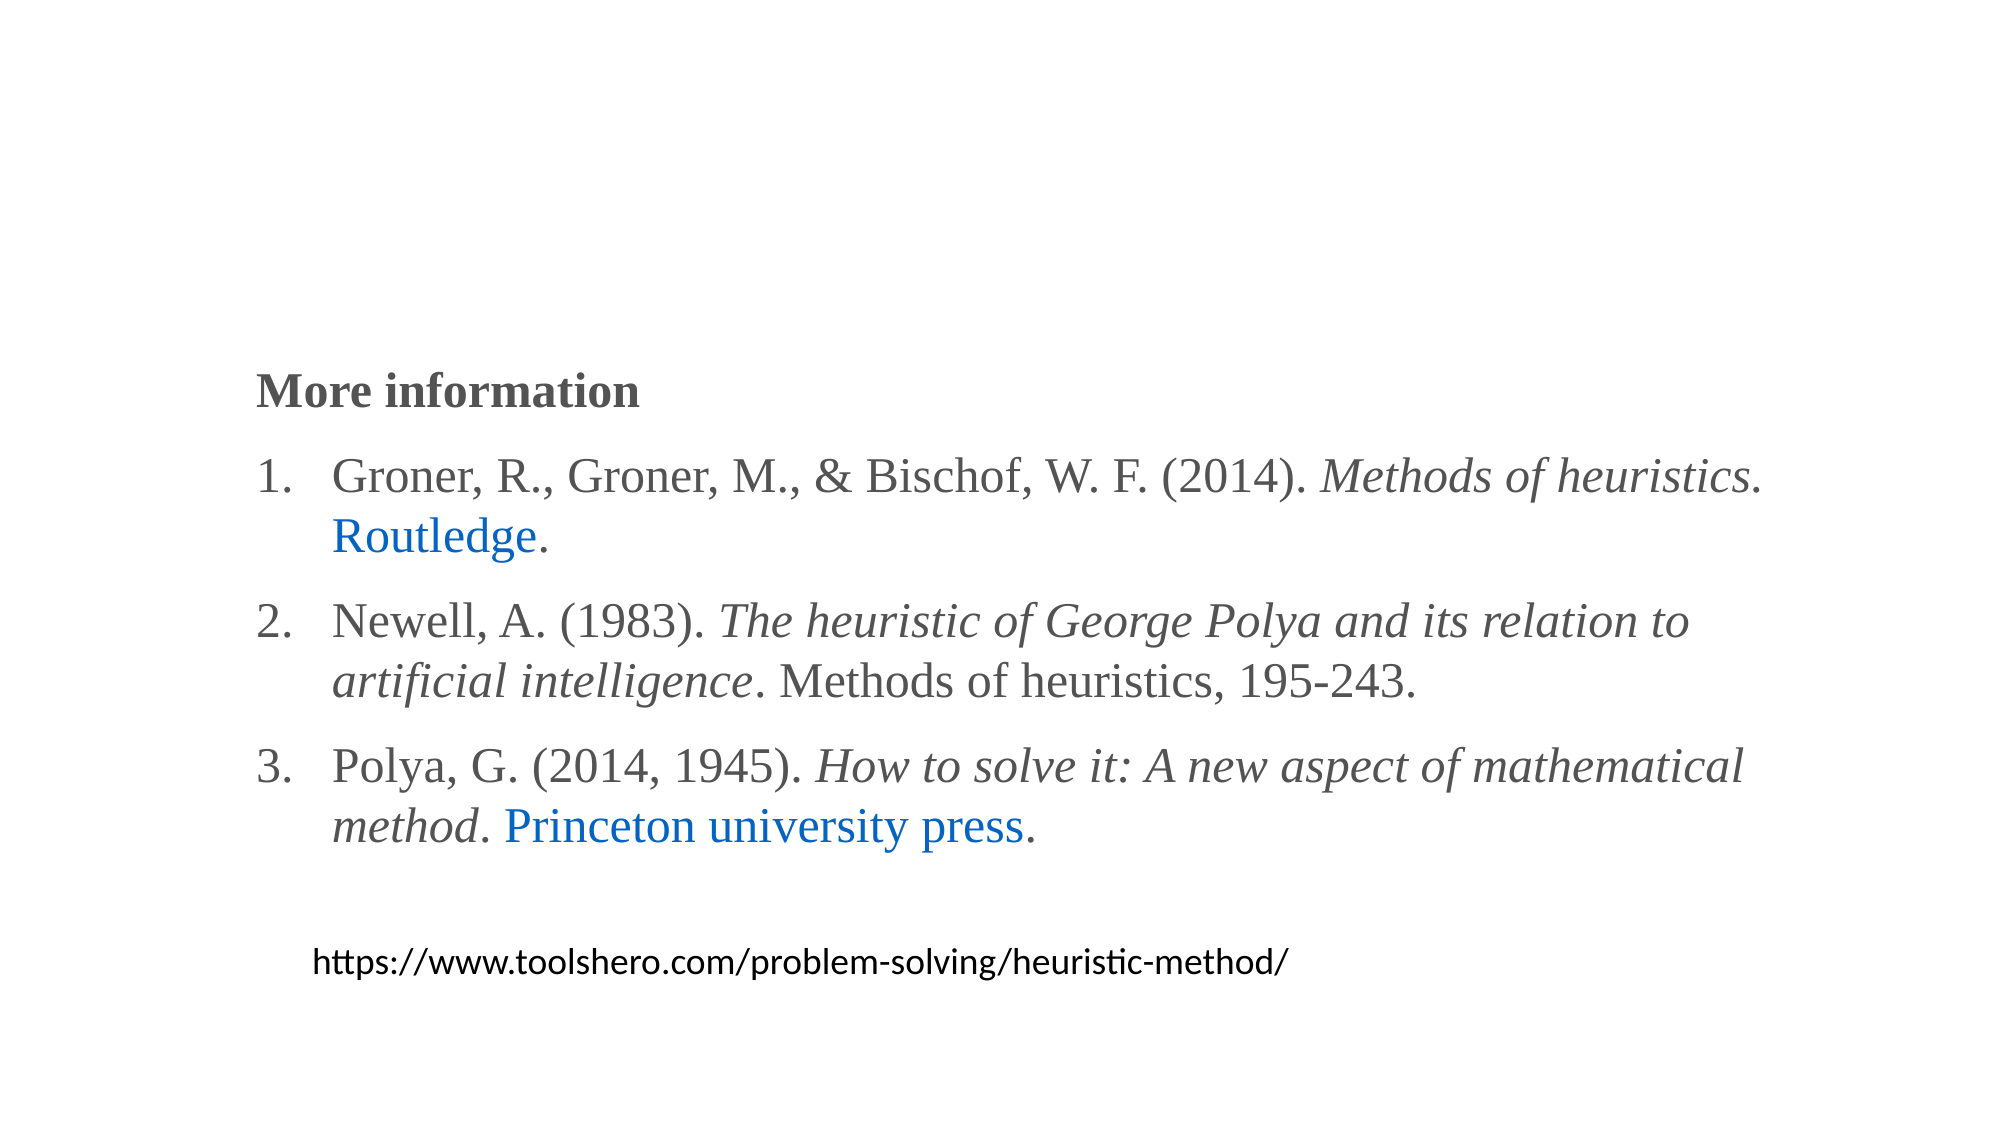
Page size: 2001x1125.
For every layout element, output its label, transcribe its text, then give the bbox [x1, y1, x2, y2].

text_box https://www.toolshero.com/problem-solving/heuristic-method/ [297, 929, 1479, 990]
text_box More information Groner, R., Groner, M., & Bischof, W. F. (2014). Methods of heuristics. Routledge. Newell, A. (1983). The heuristic of George Polya and its relation to artificial intelligence. Methods of heuristics, 195-243. Polya, G. (2014, 1945). How to solve it: A new aspect of mathematical method. Princeton university press. [241, 350, 1823, 861]
